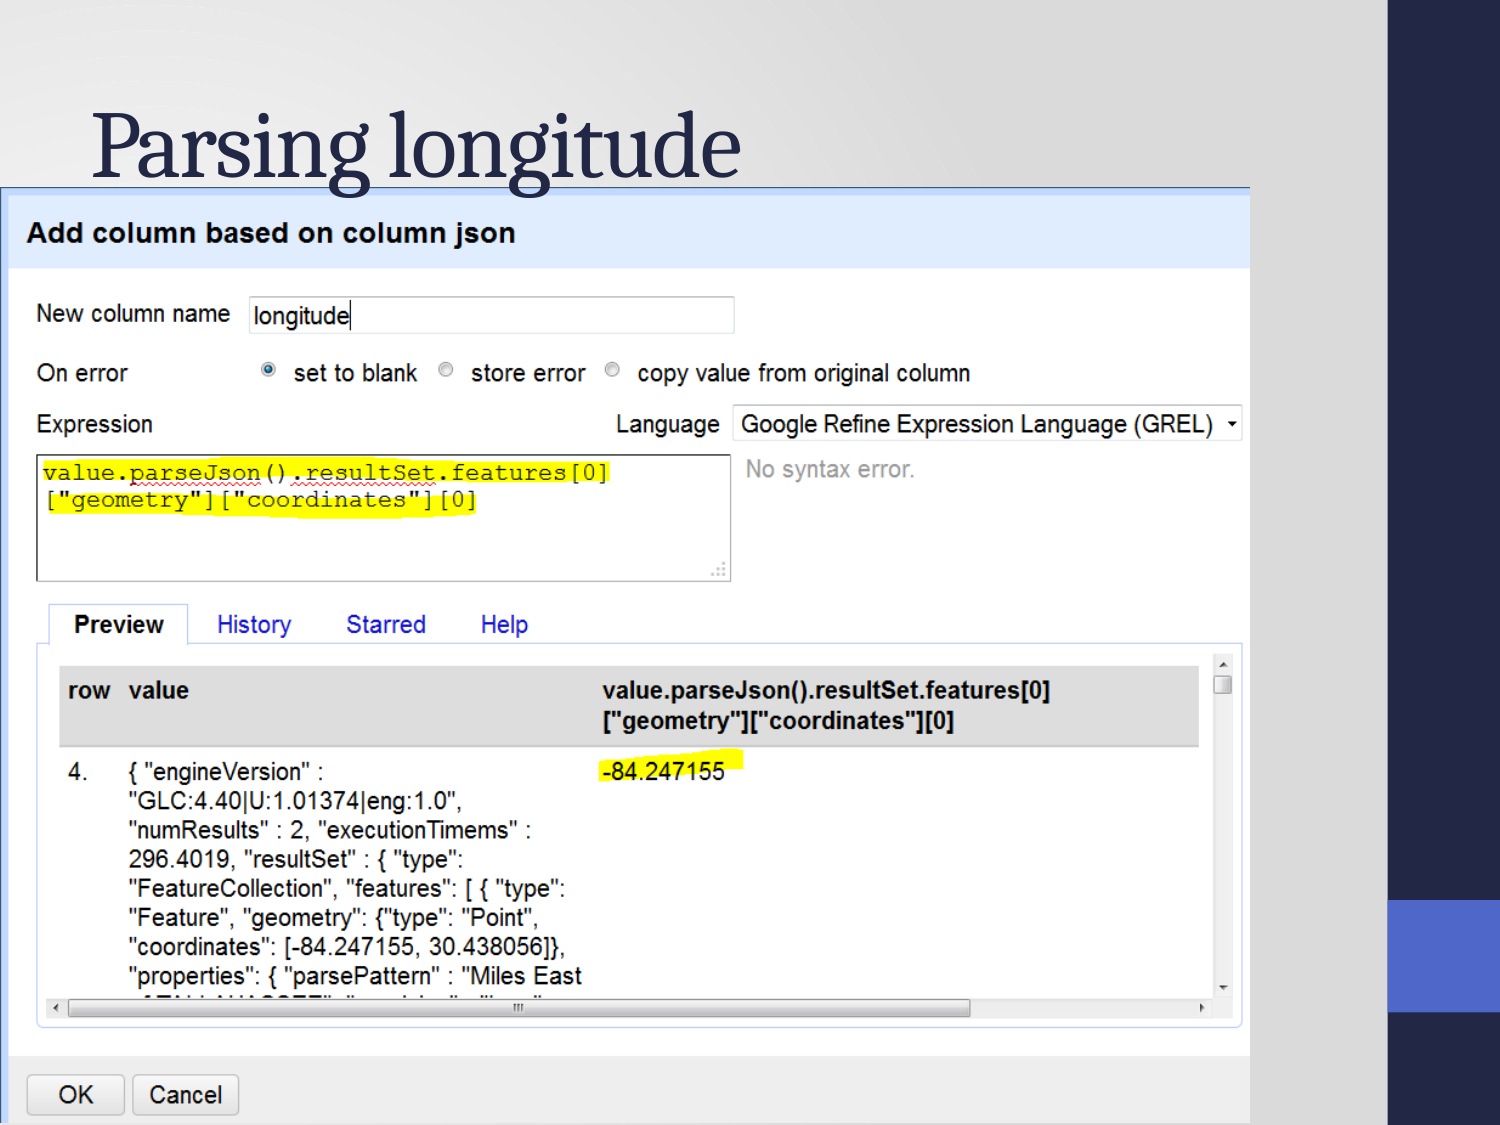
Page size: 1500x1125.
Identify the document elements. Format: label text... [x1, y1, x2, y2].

picture [0, 186, 1251, 1124]
title Parsing longitude [75, 45, 1325, 233]
